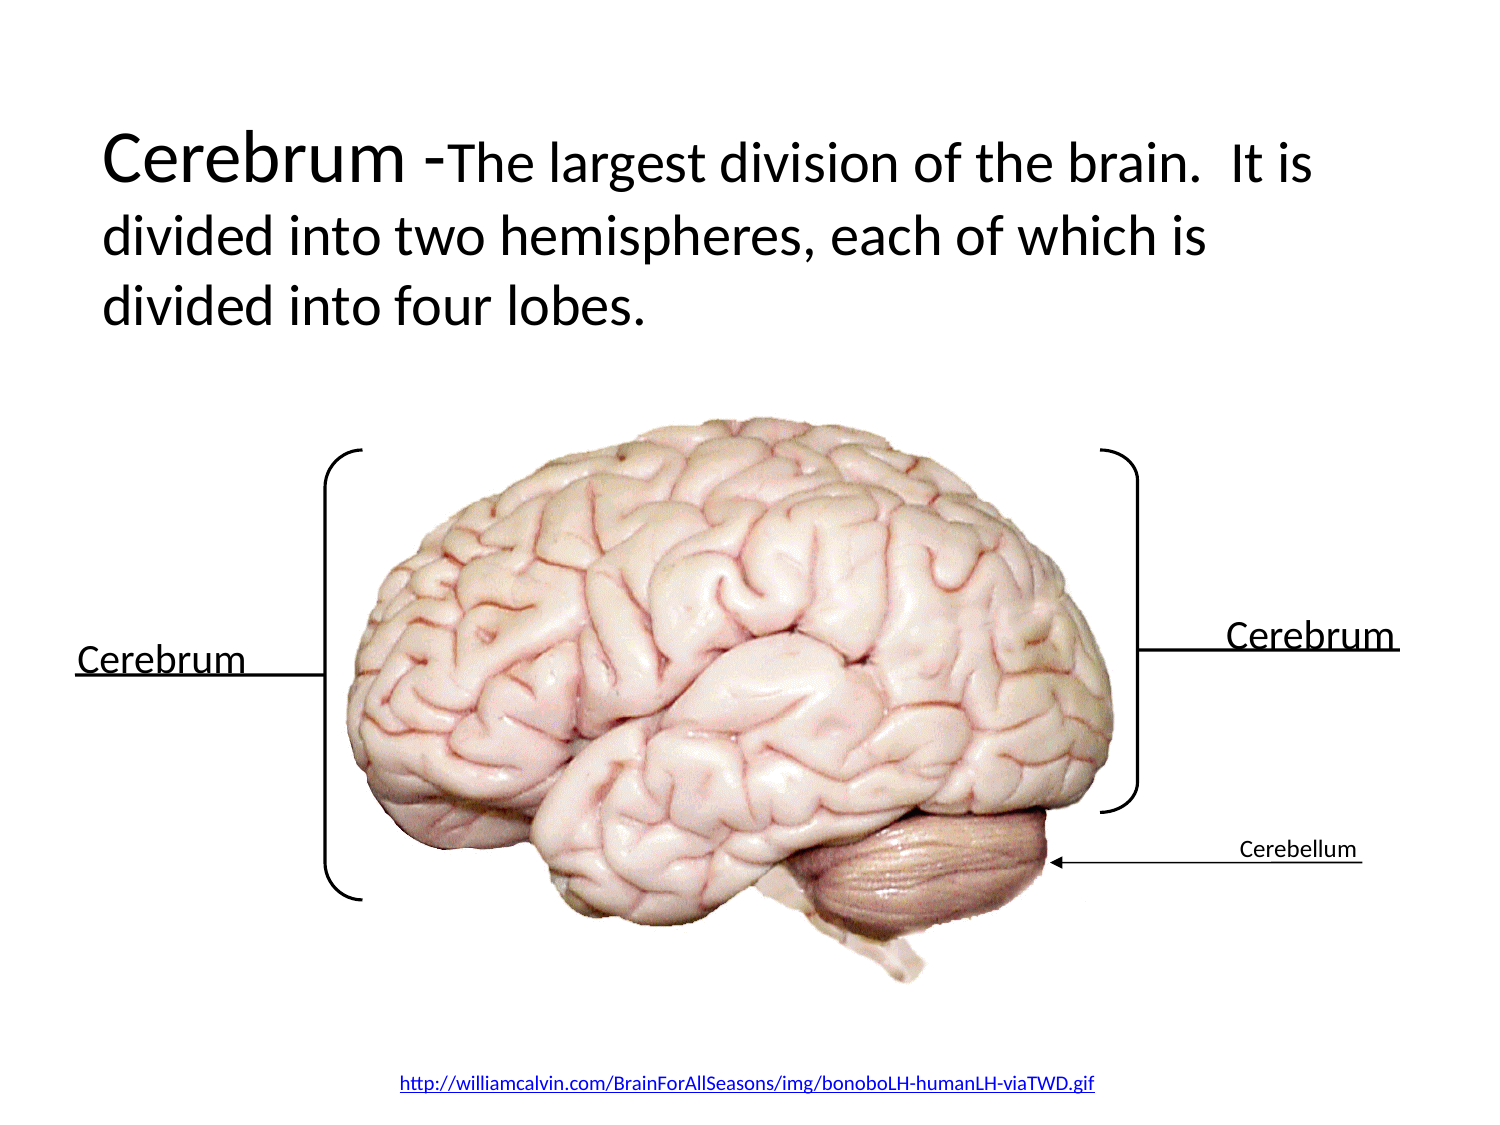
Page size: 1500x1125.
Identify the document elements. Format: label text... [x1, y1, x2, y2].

picture [324, 901, 1126, 999]
text_box http://williamcalvin.com/BrainForAllSeasons/img/bonoboLH-humanLH-viaTWD.gif [384, 1062, 1110, 1103]
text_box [62, 373, 1410, 901]
text_box Cerebrum -The largest division of the brain. It is divided into two hemispheres, each of which is divided into four lobes. [87, 99, 1400, 345]
